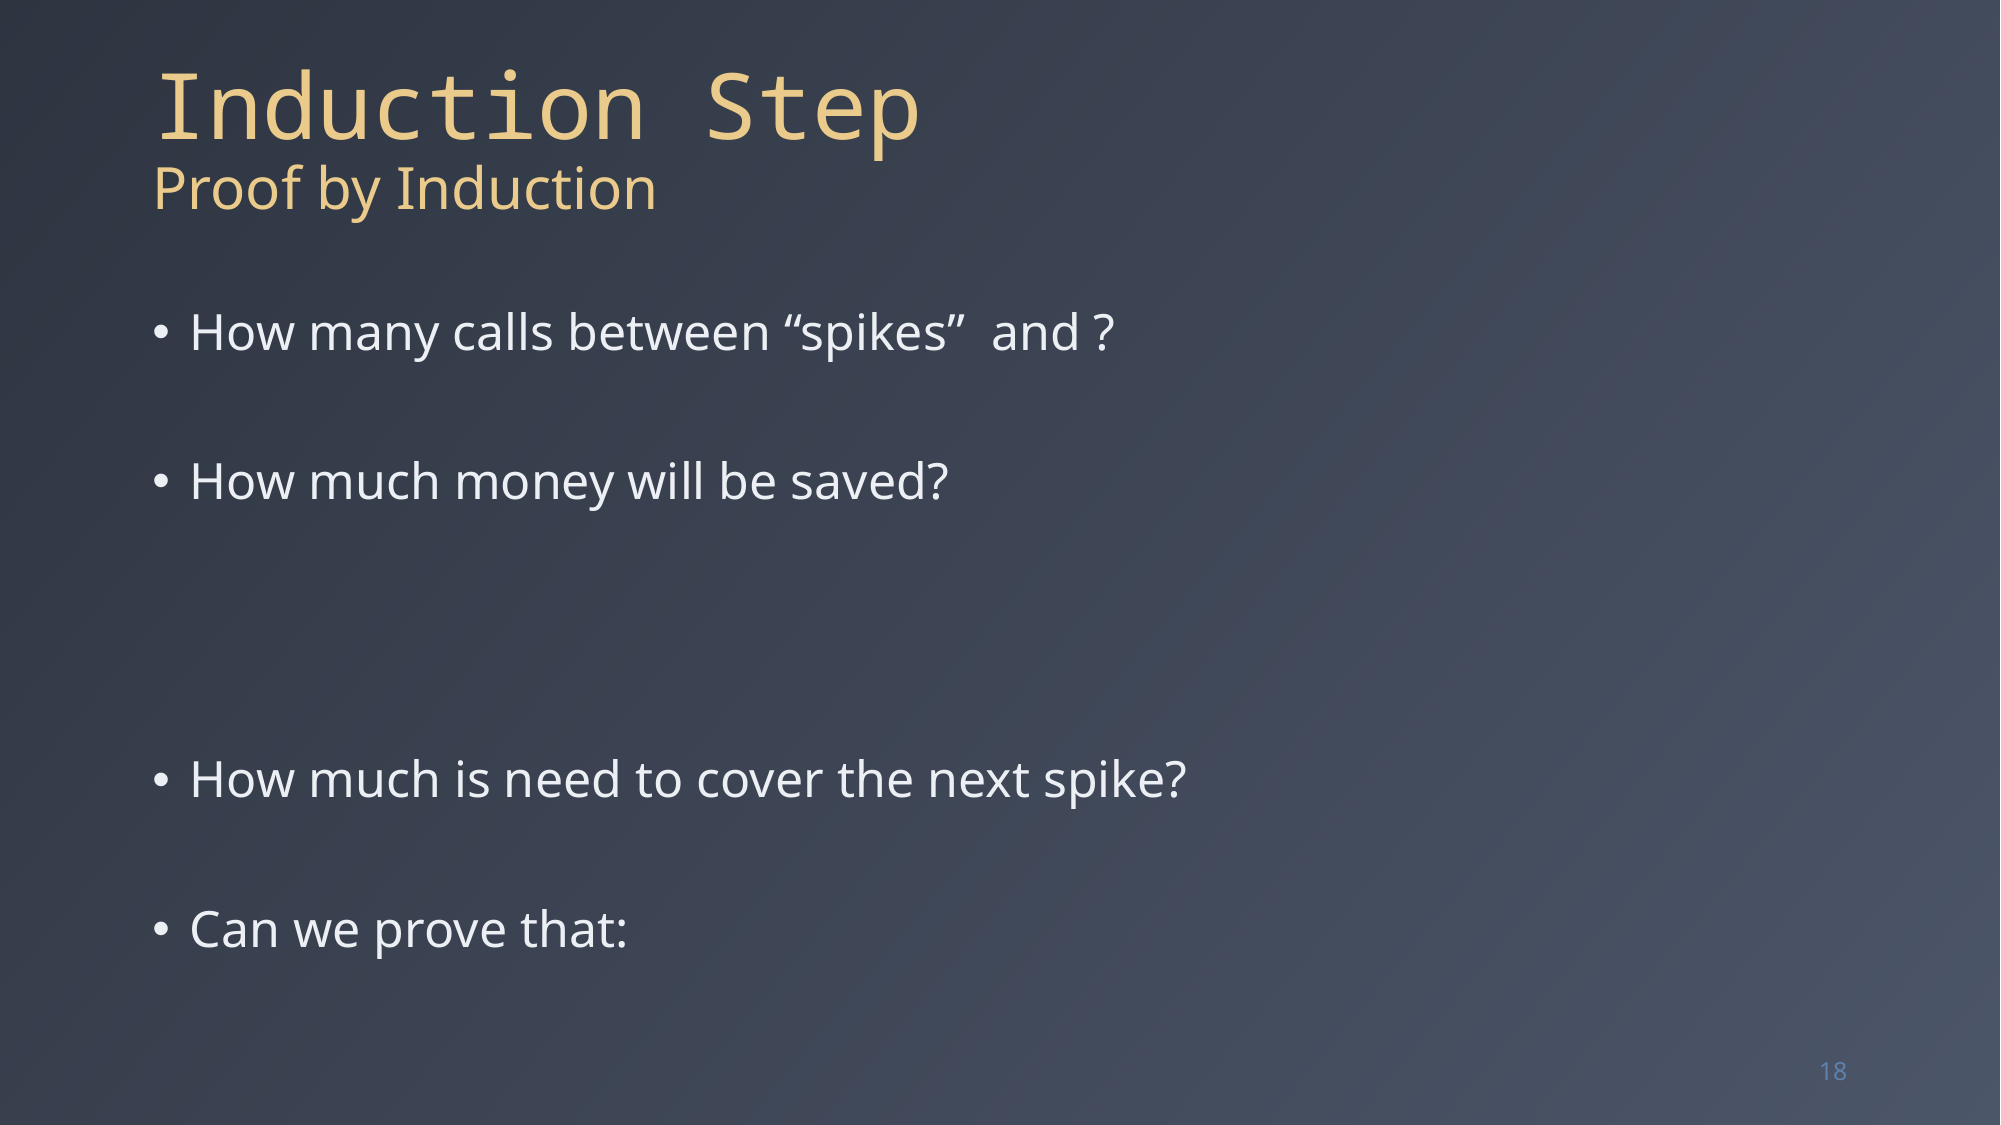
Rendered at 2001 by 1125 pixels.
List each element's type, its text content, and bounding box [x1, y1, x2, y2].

slide_number 18 [1738, 1042, 1863, 1103]
title Induction Step Proof by Induction [137, 26, 1863, 230]
